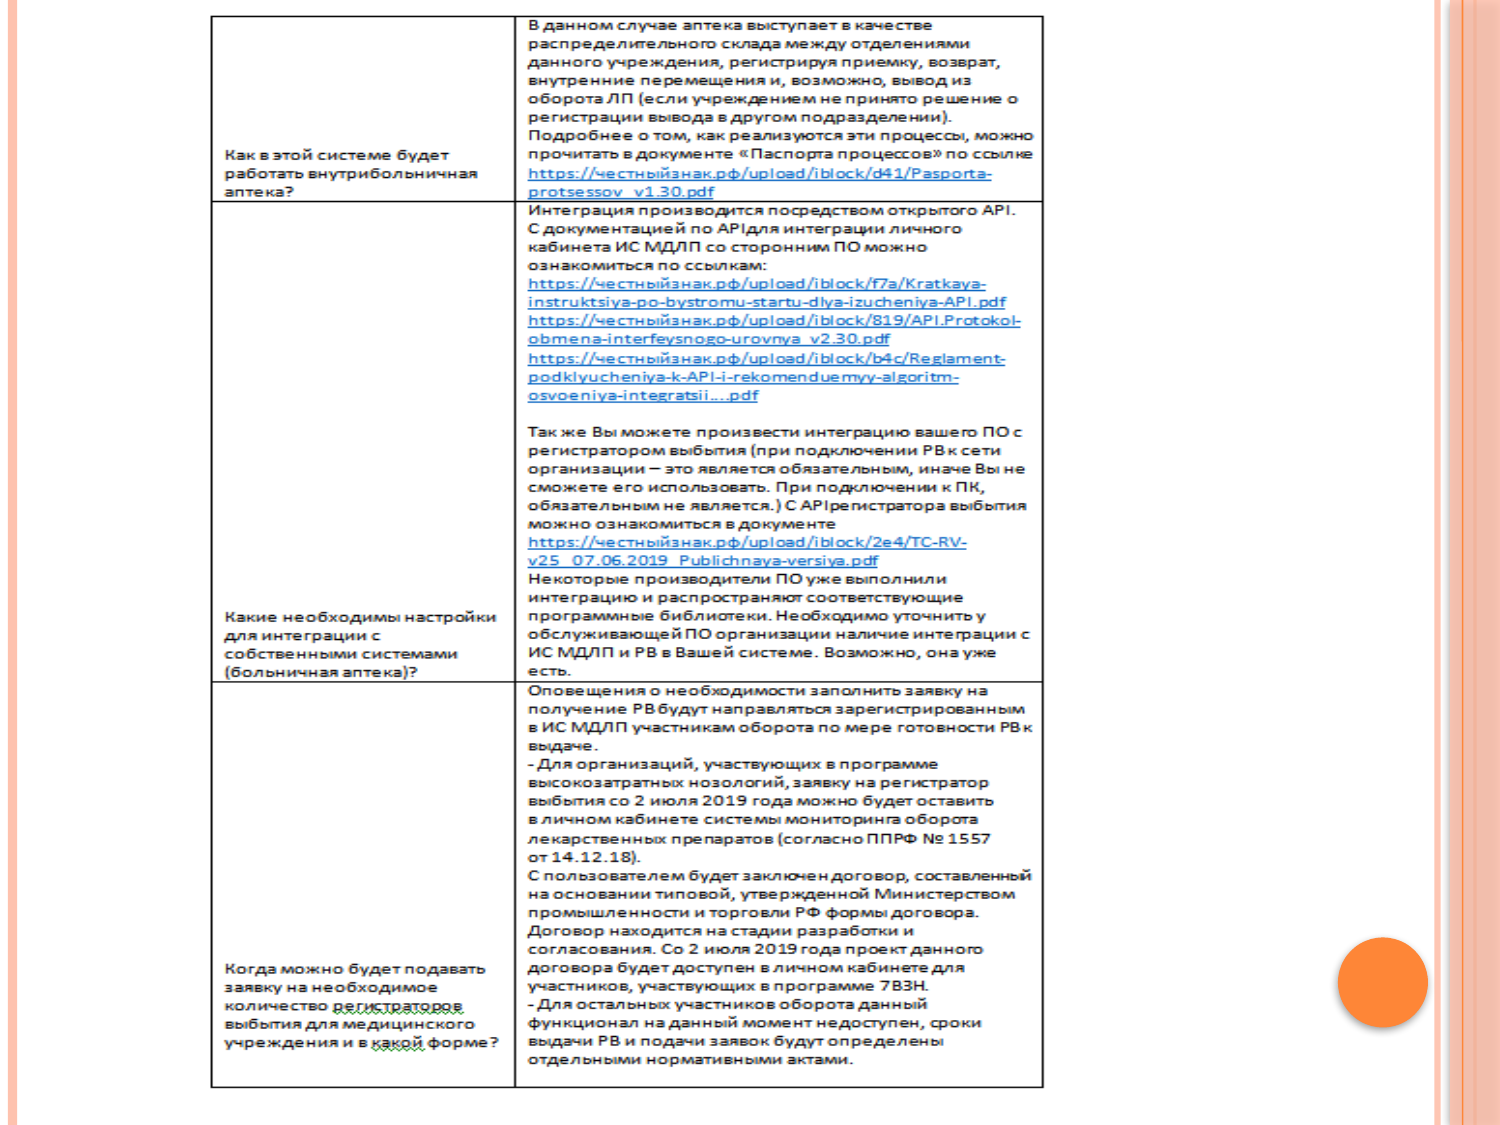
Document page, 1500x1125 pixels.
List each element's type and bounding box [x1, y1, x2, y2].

picture [128, 0, 1109, 1125]
